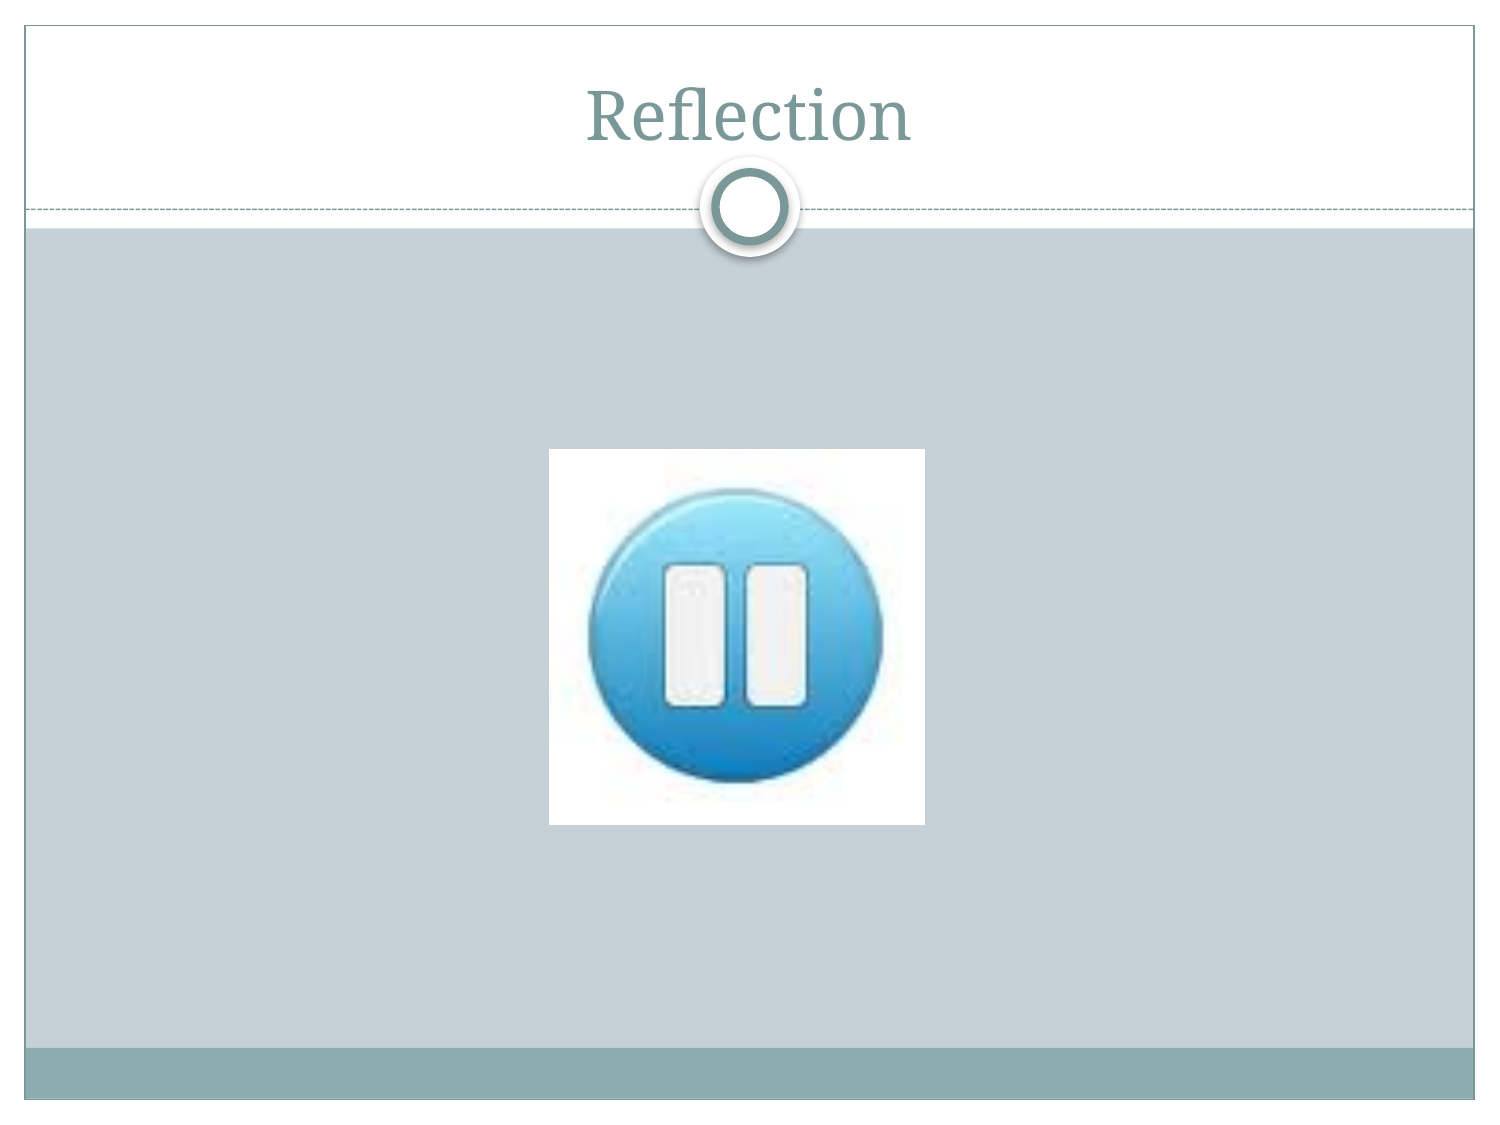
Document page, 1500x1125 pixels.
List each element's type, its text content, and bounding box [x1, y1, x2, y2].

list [549, 449, 926, 826]
title Reflection [49, 37, 1450, 162]
